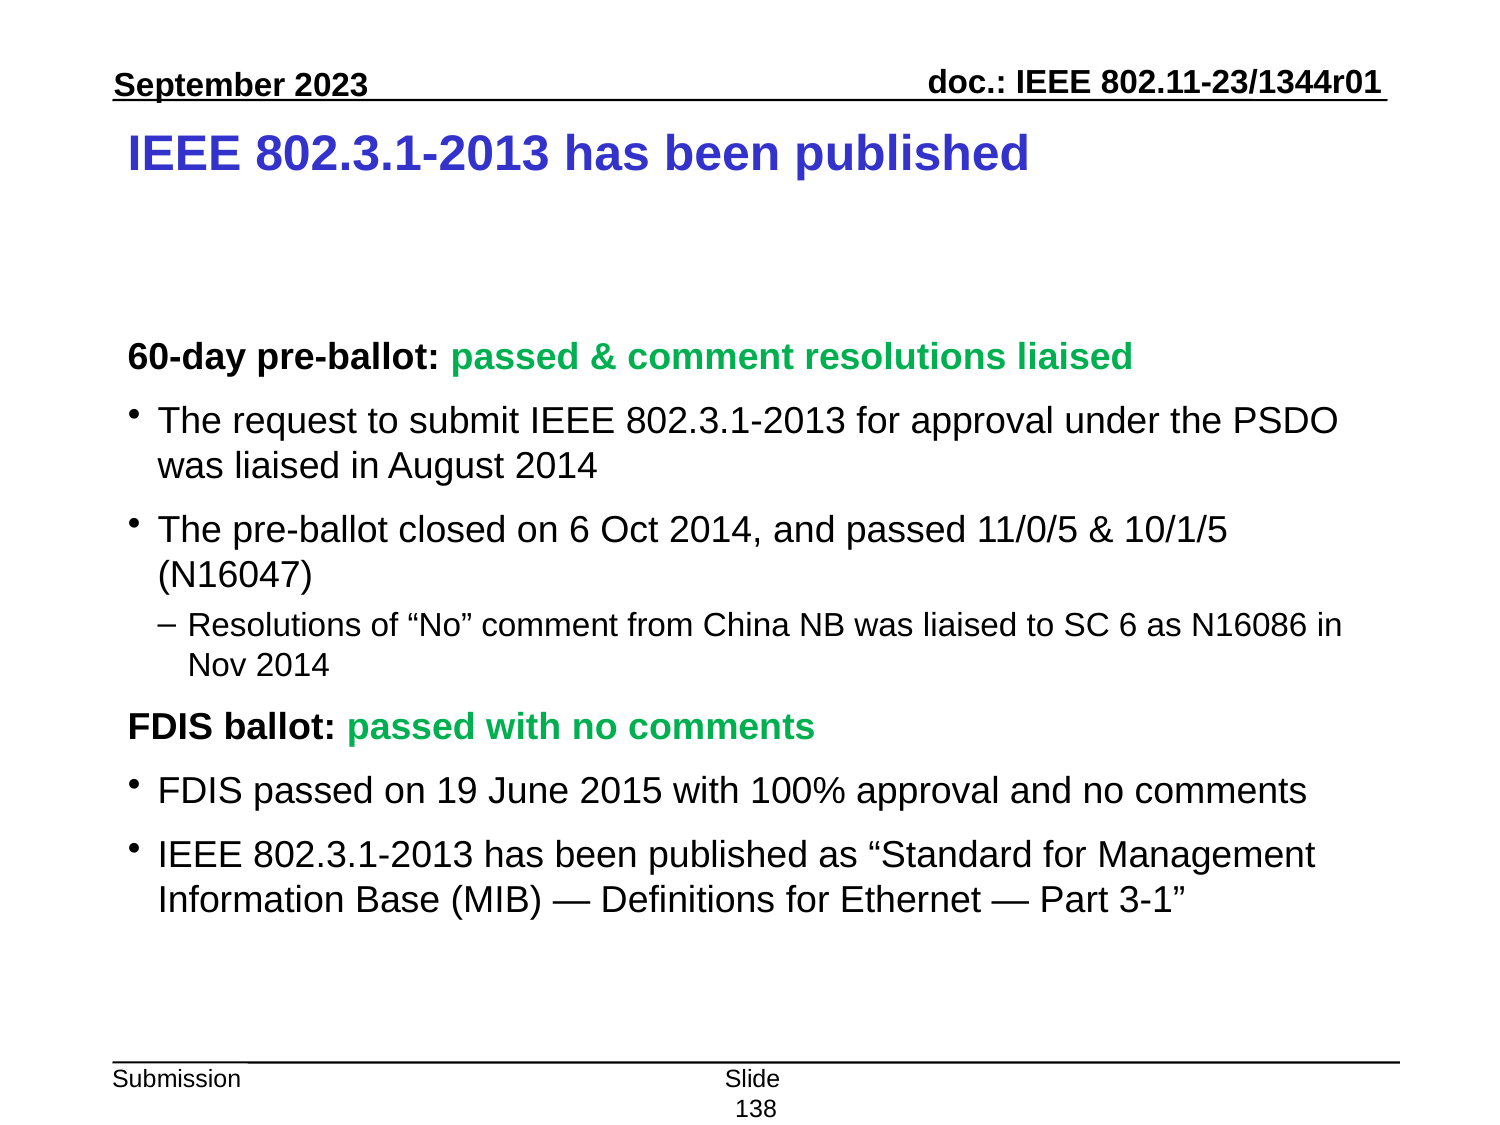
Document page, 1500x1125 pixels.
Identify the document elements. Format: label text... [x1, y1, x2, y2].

slide_number Slide 138 [709, 1061, 803, 1093]
title IEEE 802.3.1-2013 has been published [112, 112, 1488, 288]
list 60-day pre-ballot: passed & comment resolutions liaised The request to submit IEEE 802.3.1-2013 for approval under the PSDO was liaised in August 2014 The pre-ballot closed on 6 Oct 2014, and passed 11/0/5 & 10/1/5 (N16047) Resolutions of “No” comment from China NB was liaised to SC 6 as N16086 in Nov 2014 FDIS ballot: passed with no comments FDIS passed on 19 June 2015 with 100% approval and no comments IEEE 802.3.1-2013 has been published as “Standard for Management Information Base (MIB) — Definitions for Ethernet — Part 3-1” [112, 324, 1388, 1000]
